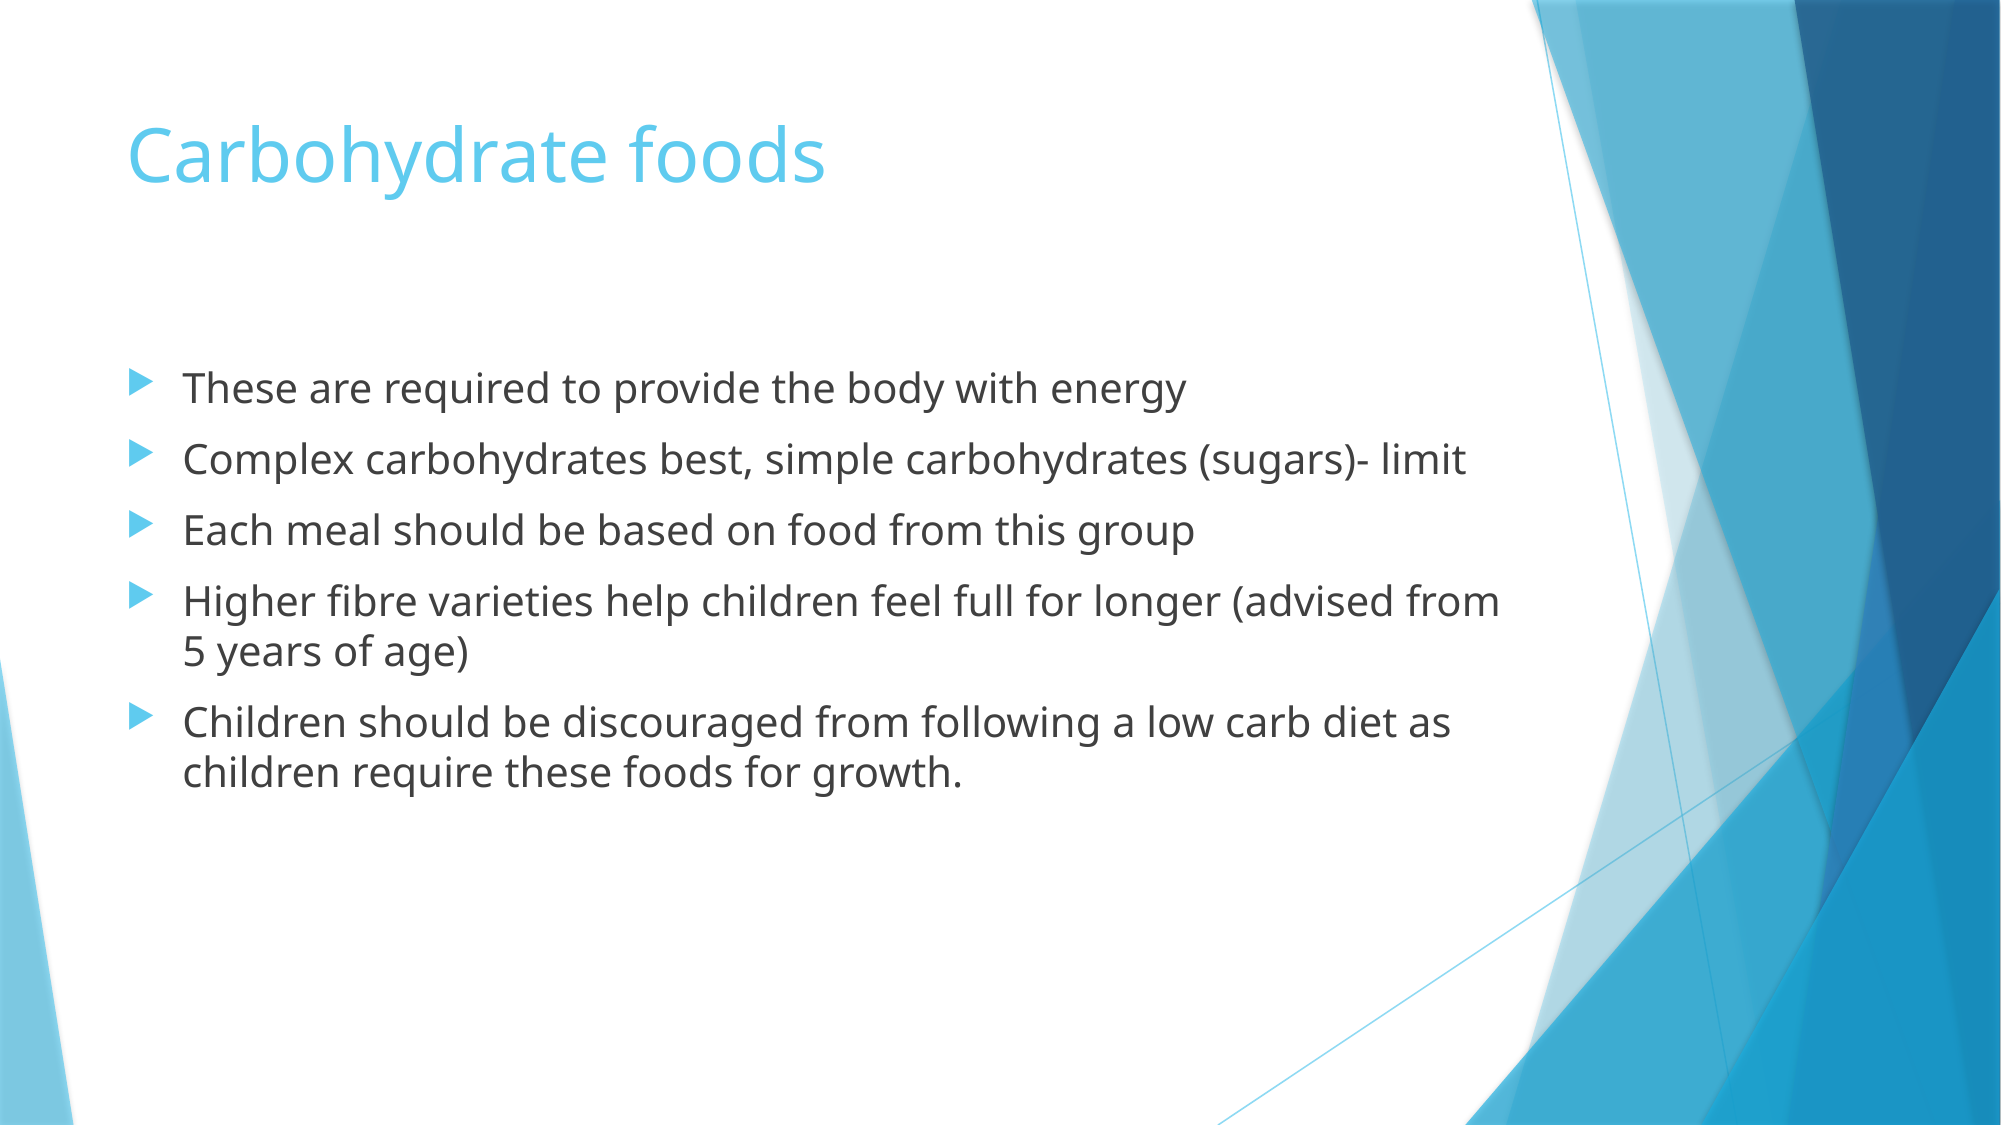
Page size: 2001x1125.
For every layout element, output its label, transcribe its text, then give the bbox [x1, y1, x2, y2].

list These are required to provide the body with energy Complex carbohydrates best, simple carbohydrates (sugars)- limit Each meal should be based on food from this group Higher fibre varieties help children feel full for longer (advised from 5 years of age) Children should be discouraged from following a low carb diet as children require these foods for growth. [111, 354, 1522, 992]
title Carbohydrate foods [111, 99, 1522, 317]
